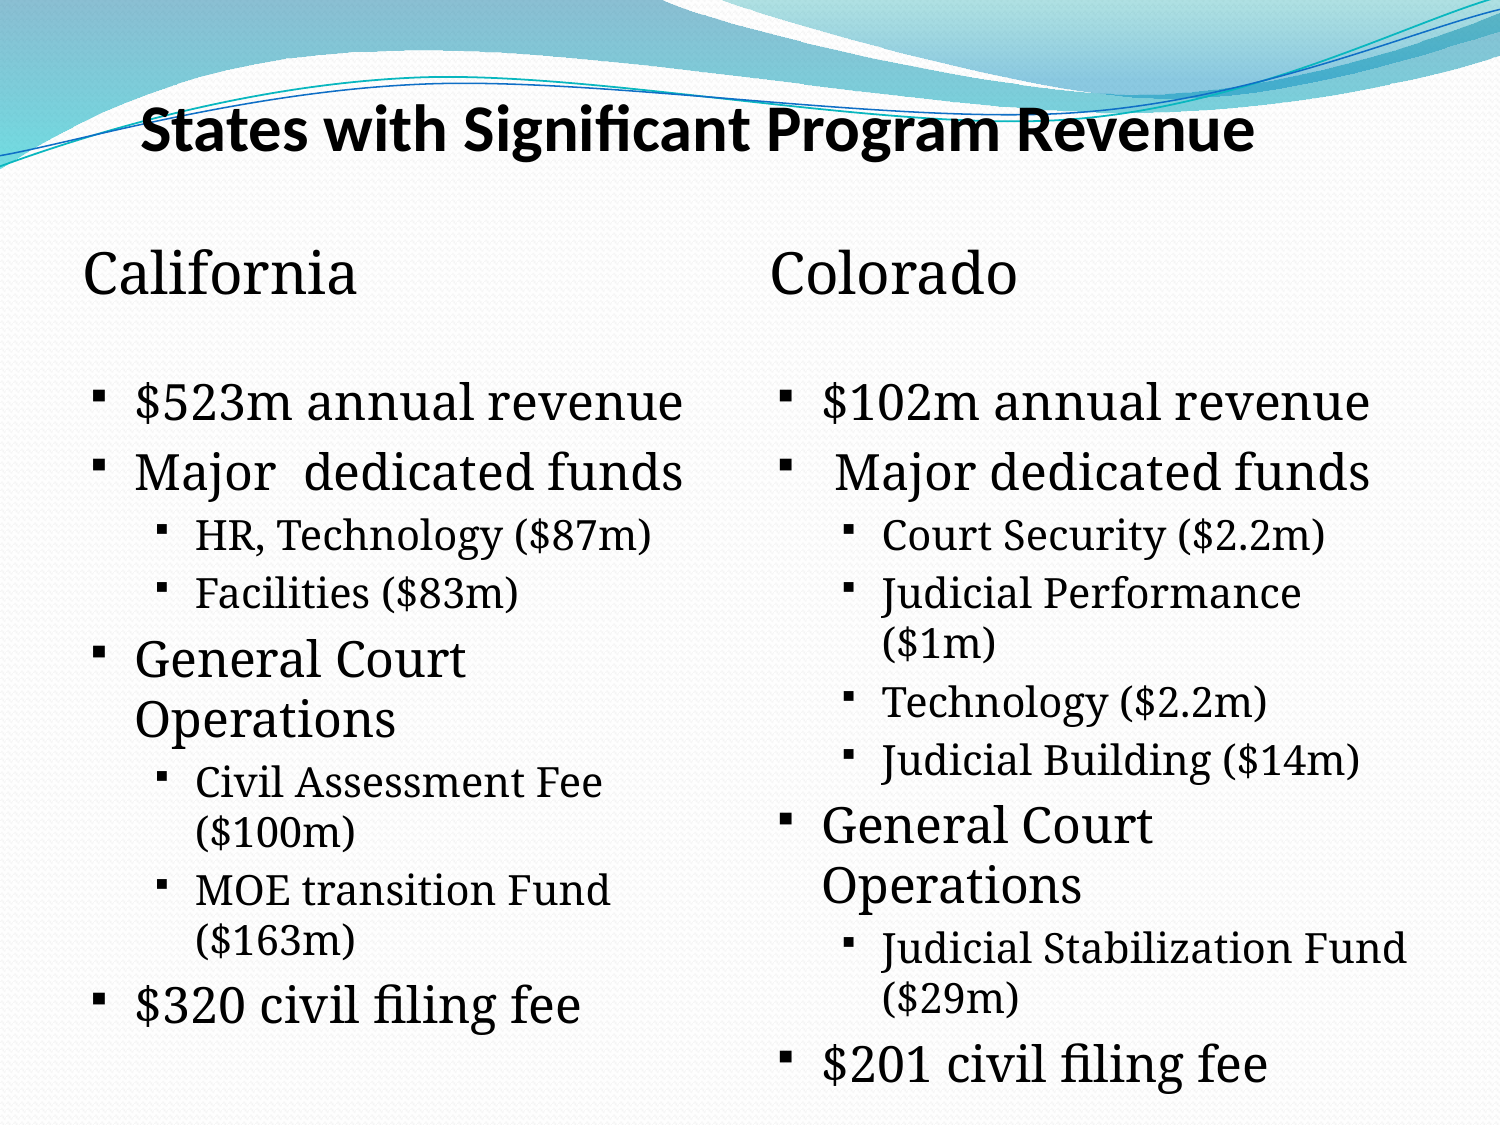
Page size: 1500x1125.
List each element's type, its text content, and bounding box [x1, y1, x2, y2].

text_box $523m annual revenue Major dedicated funds HR, Technology ($87m) Facilities ($83m) General Court Operations Civil Assessment Fee ($100m) MOE transition Fund ($163m) $320 civil filing fee [75, 370, 738, 1002]
text_box Colorado [761, 217, 1425, 325]
text_box California [75, 216, 738, 325]
text_box $102m annual revenue Major dedicated funds Court Security ($2.2m) Judicial Performance ($1m) Technology ($2.2m) Judicial Building ($14m) General Court Operations Judicial Stabilization Fund ($29m) $201 civil filing fee [761, 370, 1425, 1002]
title States with Significant Program Revenue [0, 84, 1412, 165]
